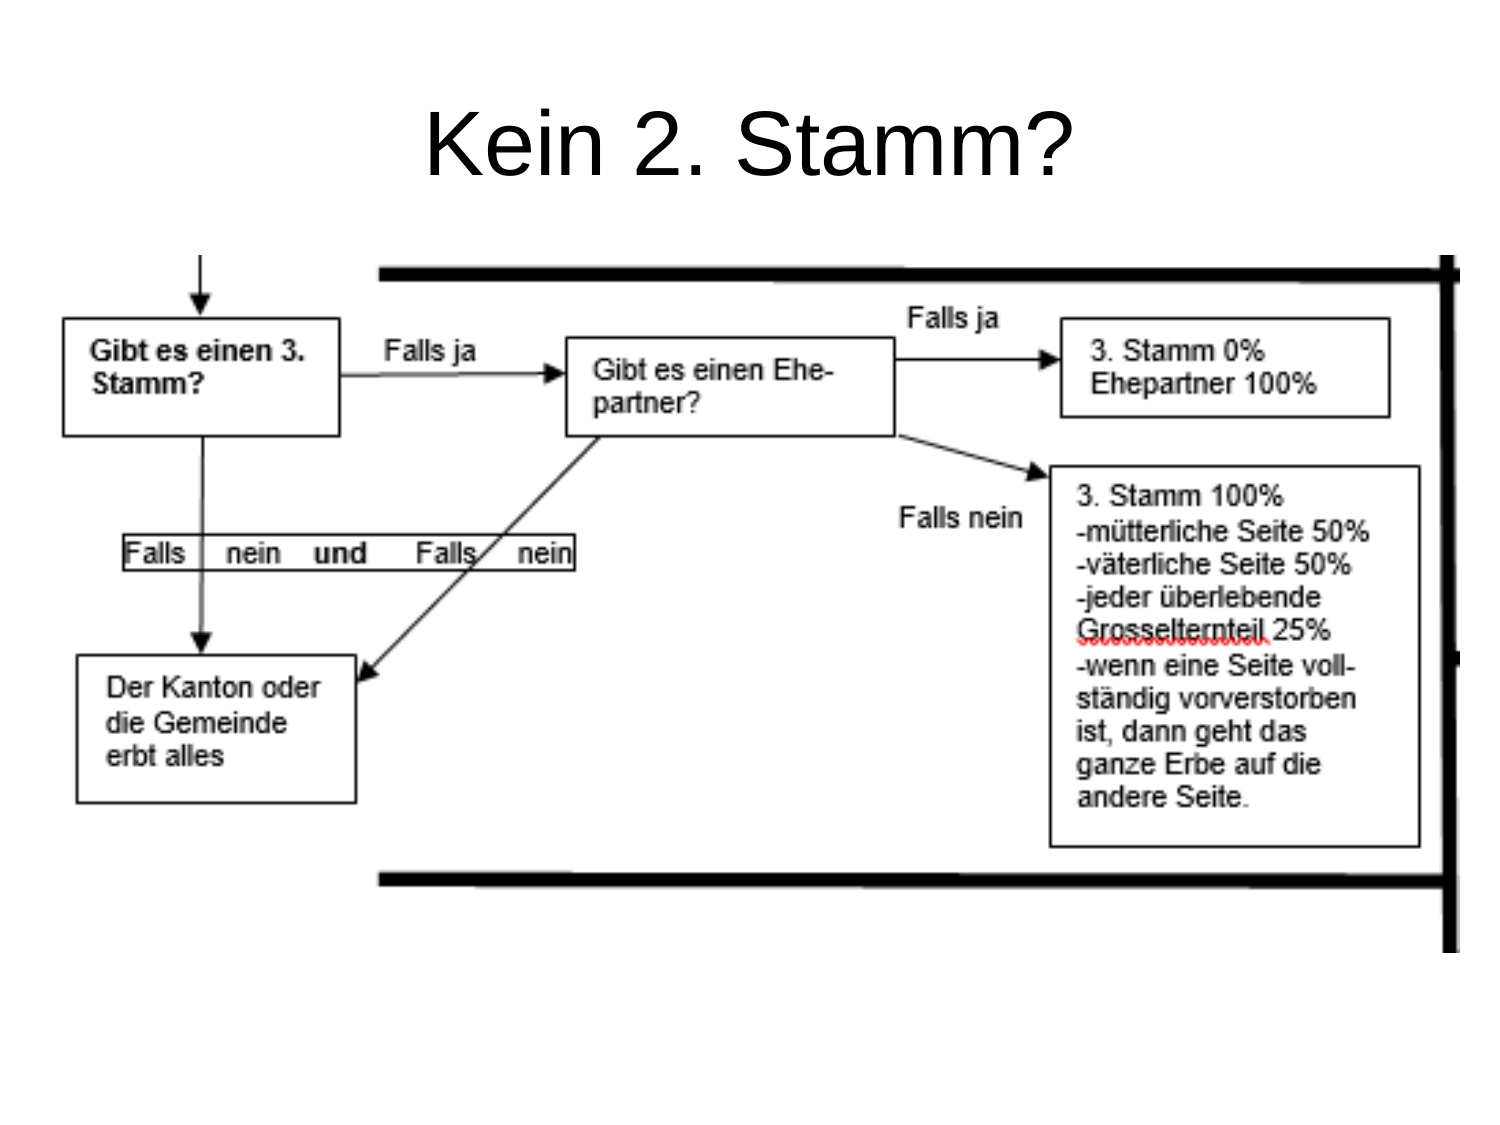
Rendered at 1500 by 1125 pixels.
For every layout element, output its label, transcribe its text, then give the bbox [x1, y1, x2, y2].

title Kein 2. Stamm? [75, 45, 1425, 233]
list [0, 255, 1460, 953]
